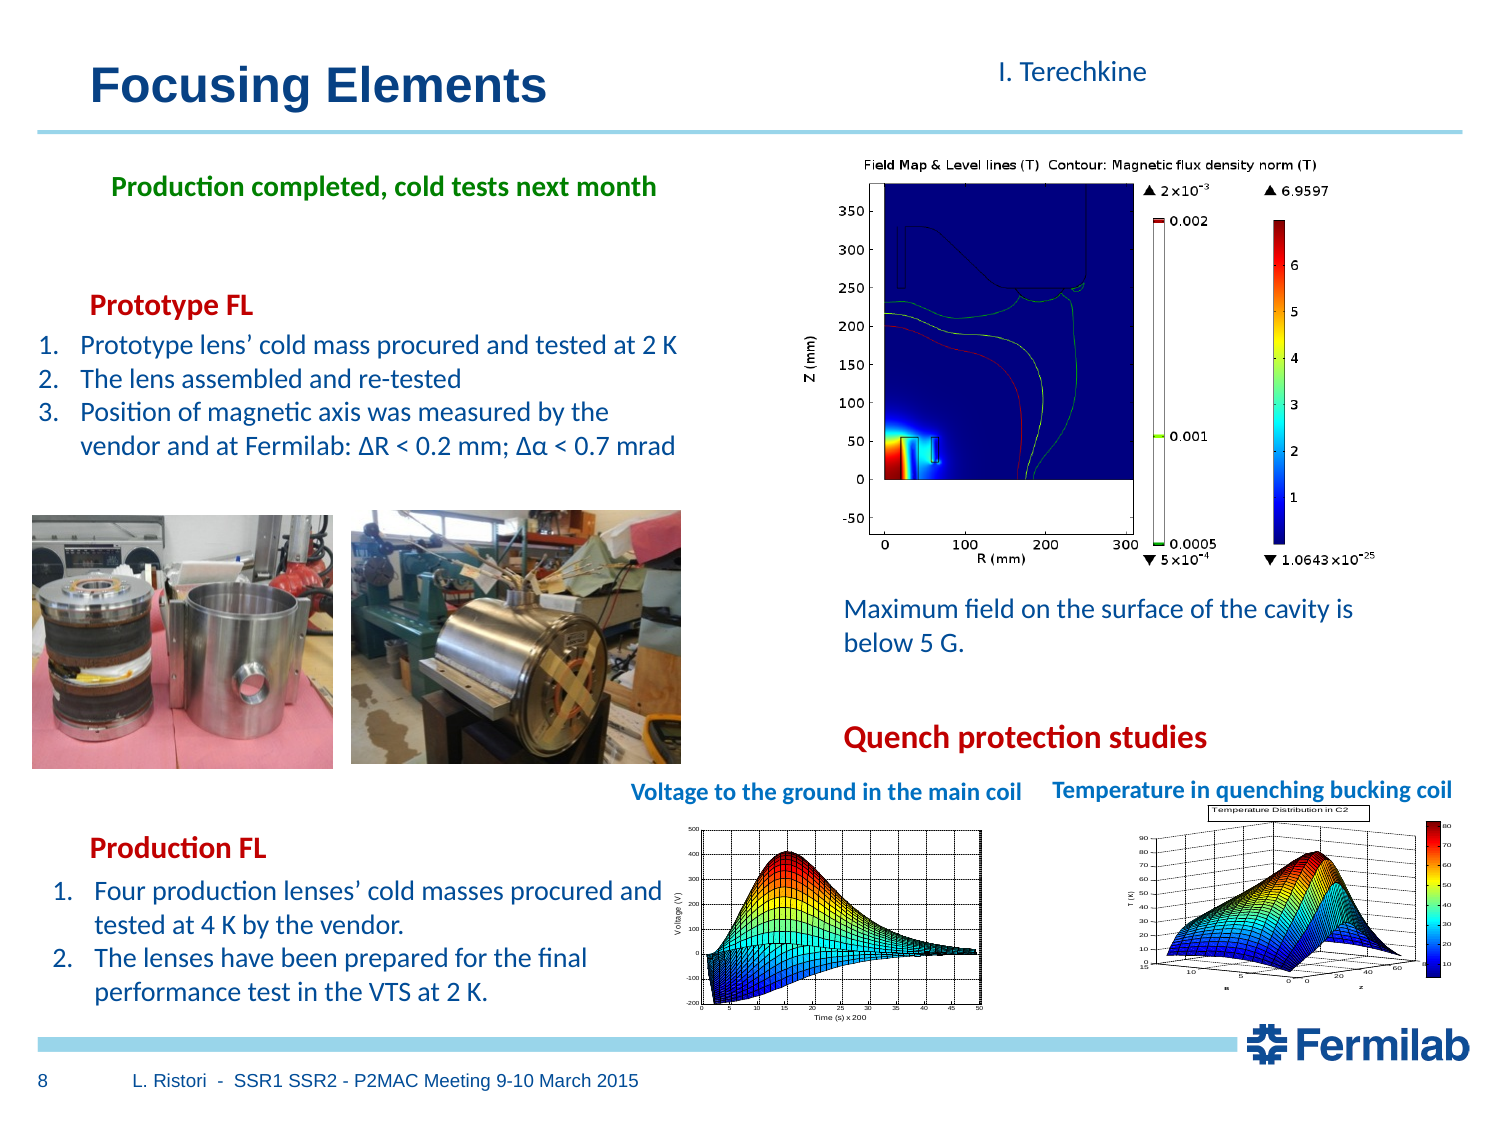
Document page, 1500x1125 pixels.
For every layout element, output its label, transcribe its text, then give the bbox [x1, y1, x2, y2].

text_box I. Terechkine [983, 45, 1355, 95]
text_box Four production lenses’ cold masses procured and tested at 4 K by the vendor. The lenses have been prepared for the final performance test in the VTS at 2 K. [37, 864, 649, 1015]
text_box Production completed, cold tests next month [87, 160, 681, 210]
text_box Voltage to the ground in the main coil [616, 768, 1048, 814]
text_box Prototype FL [75, 276, 293, 329]
text_box Quench protection studies [828, 707, 1302, 763]
title Focusing Elements [75, 45, 1425, 233]
slide_number 8 [37, 1068, 111, 1109]
text_box Maximum field on the surface of the cavity is below 5 G. [828, 582, 1432, 666]
picture [0, 0, 1500, 1125]
text_box Temperature in quenching bucking coil [1037, 766, 1475, 811]
text_box Production FL [75, 819, 293, 872]
footer L. Ristori - SSR1 SSR2 - P2MAC Meeting 9-10 March 2015 [132, 1068, 1014, 1109]
text_box Prototype lens’ cold mass procured and tested at 2 K The lens assembled and re-tested Position of magnetic axis was measured by the vendor and at Fermilab: ΔR < 0.2 mm; Δα < 0.7 mrad [23, 319, 700, 469]
